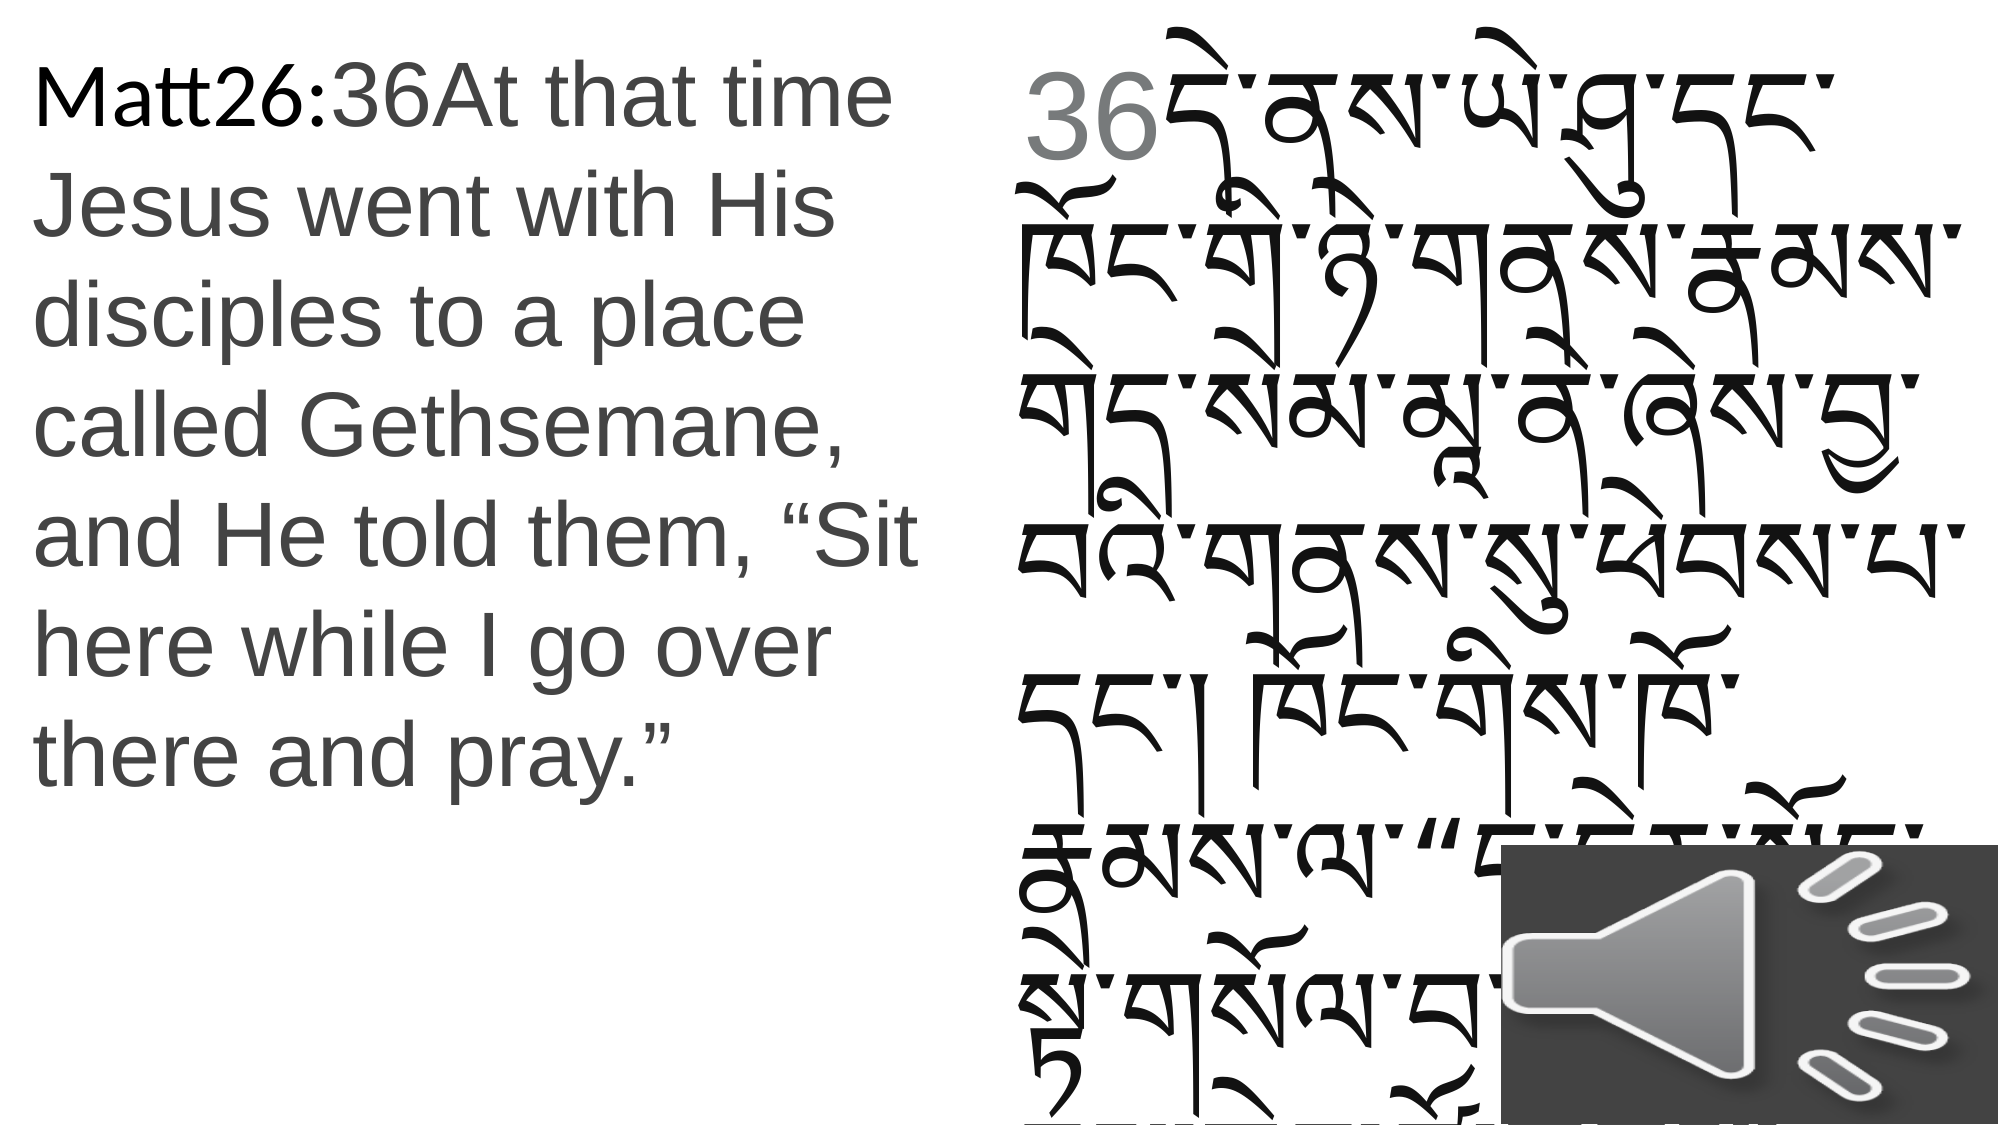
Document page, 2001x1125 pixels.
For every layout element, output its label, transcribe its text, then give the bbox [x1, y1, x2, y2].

text_box Matt26:36At that time Jesus went with His disciples to a place called Gethsemane, and He told them, “Sit here while I go over there and pray.” [18, 27, 973, 1104]
text_box 36དེ་ནས་ཡེ་ཤུ་དང་ཁོང་གི་ཉེ་གནས་རྣམས་གེད་སེམ་མཱ་ནེ་ཞེས་བྱ་བའི་གནས་སུ་ཕེབས་པ་དང༌། ཁོང་གིས་ཁོ་རྣམས་ལ་“ང་དེར་སོང་སྟེ་གསོལ་བ་འདེབས་དུས་ཁྱེད་ཚོ་གནས་འདིར་སྡོད་ཅིག་”ཅེས་གསུངས། [999, 27, 2000, 1104]
picture [1500, 843, 2000, 1125]
